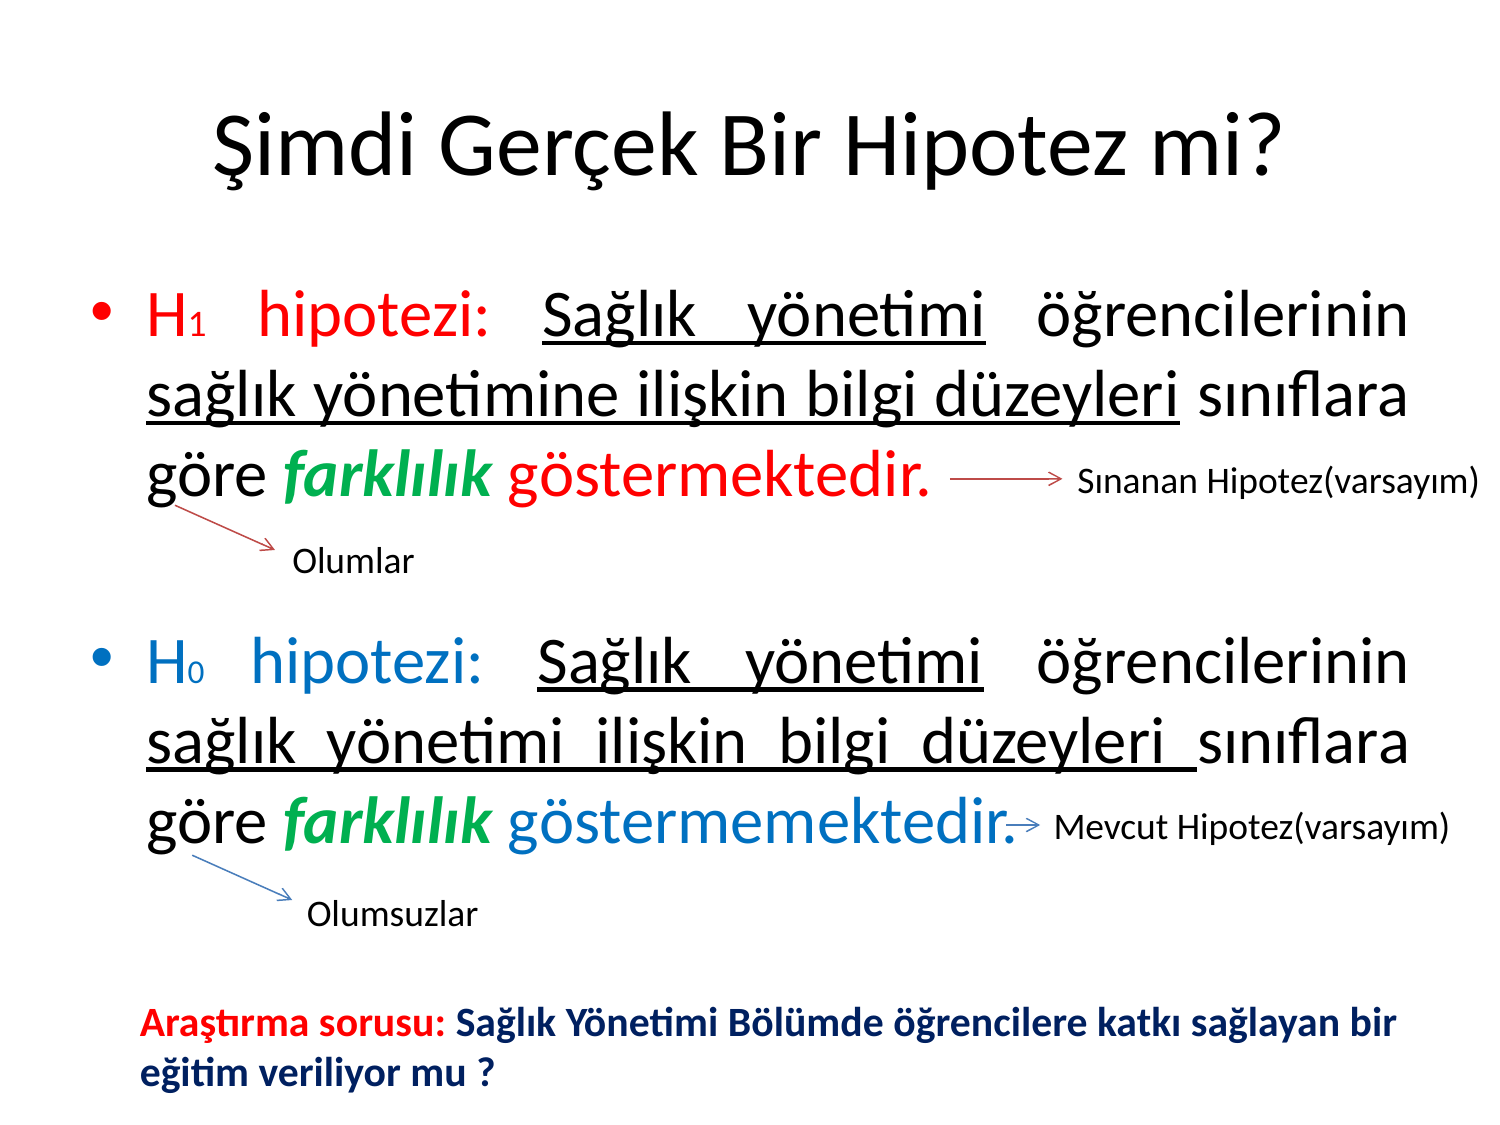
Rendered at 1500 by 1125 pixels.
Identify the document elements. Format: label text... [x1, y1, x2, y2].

text_box Araştırma sorusu: Sağlık Yönetimi Bölümde öğrencilere katkı sağlayan bir eğitim veriliyor mu ? [125, 987, 1425, 1103]
text_box Sınanan Hipotez(varsayım) [1062, 448, 1500, 509]
list H1 hipotezi: Sağlık yönetimi öğrencilerinin sağlık yönetimine ilişkin bilgi düzeyleri sınıflara göre farklılık göstermektedir. H0 hipotezi: Sağlık yönetimi öğrencilerinin sağlık yönetimi ilişkin bilgi düzeyleri sınıflara göre farklılık göstermemektedir. [75, 262, 1425, 1005]
text_box Olumlar [277, 528, 741, 589]
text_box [191, 855, 293, 901]
text_box Olumsuzlar [292, 881, 755, 942]
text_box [174, 505, 276, 551]
title Şimdi Gerçek Bir Hipotez mi? [75, 45, 1425, 233]
text_box Mevcut Hipotez(varsayım) [1038, 794, 1500, 855]
